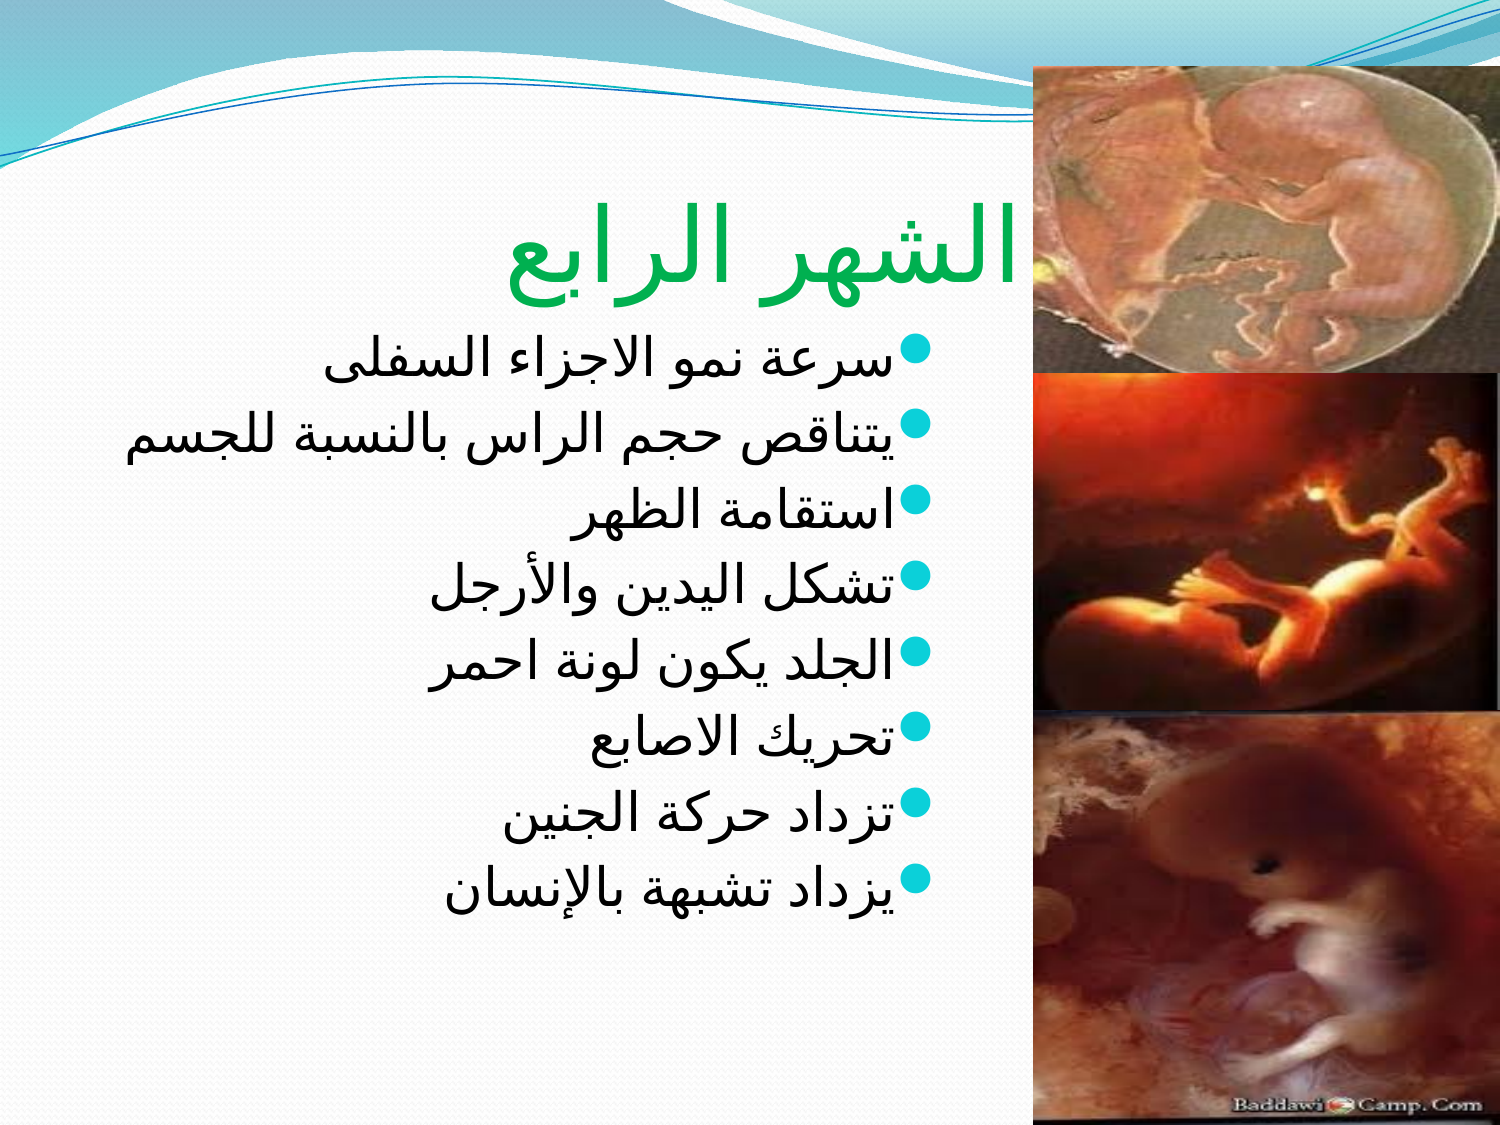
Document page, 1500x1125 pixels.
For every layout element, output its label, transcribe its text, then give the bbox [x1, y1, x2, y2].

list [1033, 66, 1500, 373]
title الشهر الرابع [75, 115, 1026, 303]
list سرعة نمو الاجزاء السفلى يتناقص حجم الراس بالنسبة للجسم استقامة الظهر تشكل اليدين والأرجل الجلد يكون لونة احمر تحريك الاصابع تزداد حركة الجنين يزداد تشبهة بالإنسان [75, 314, 963, 1043]
picture [1033, 373, 1500, 1125]
